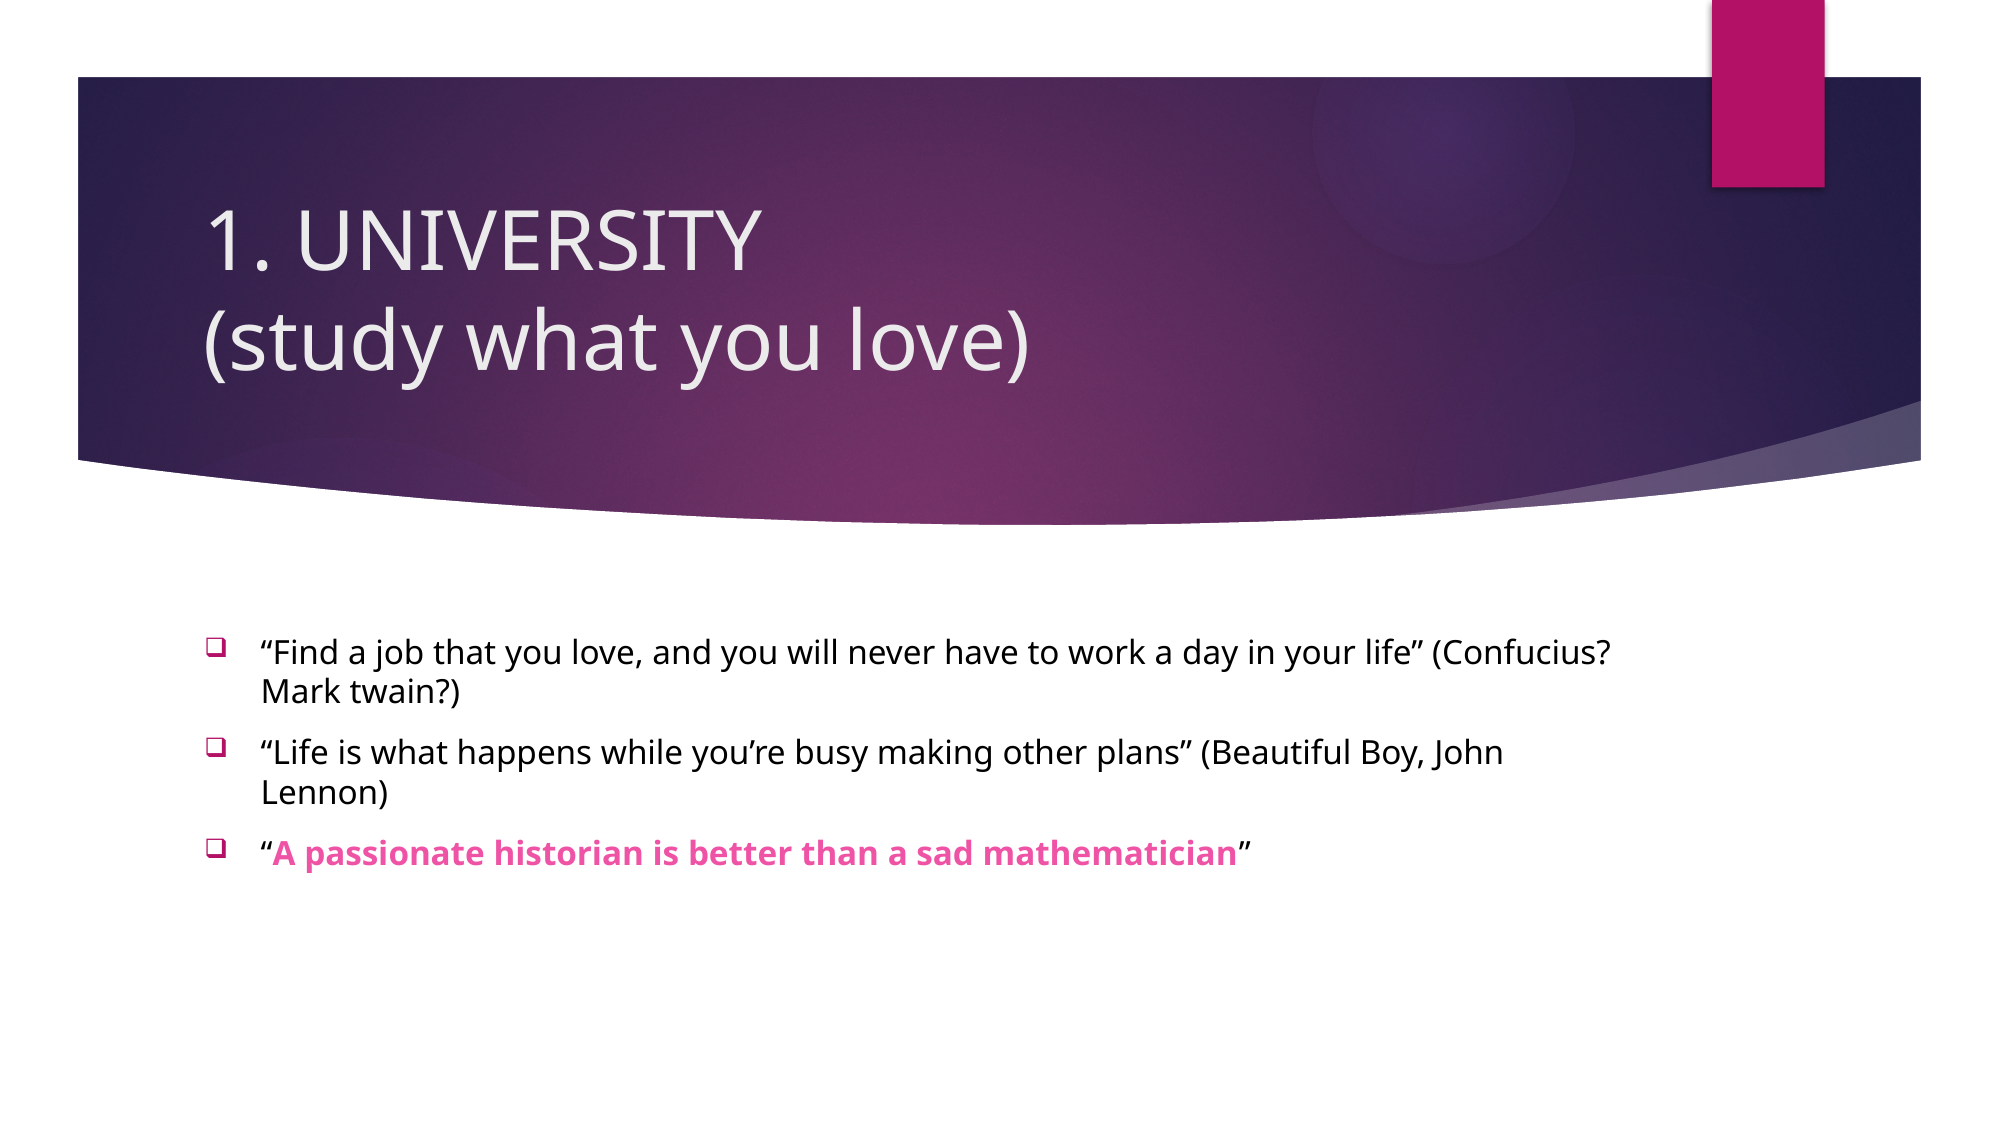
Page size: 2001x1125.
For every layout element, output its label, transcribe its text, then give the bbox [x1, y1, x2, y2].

list “Find a job that you love, and you will never have to work a day in your life” (Confucius? Mark twain?) “Life is what happens while you’re busy making other plans” (Beautiful Boy, John Lennon) “A passionate historian is better than a sad mathematician” [189, 581, 1638, 988]
title 1. UNIVERSITY (study what you love) [188, 174, 1638, 400]
